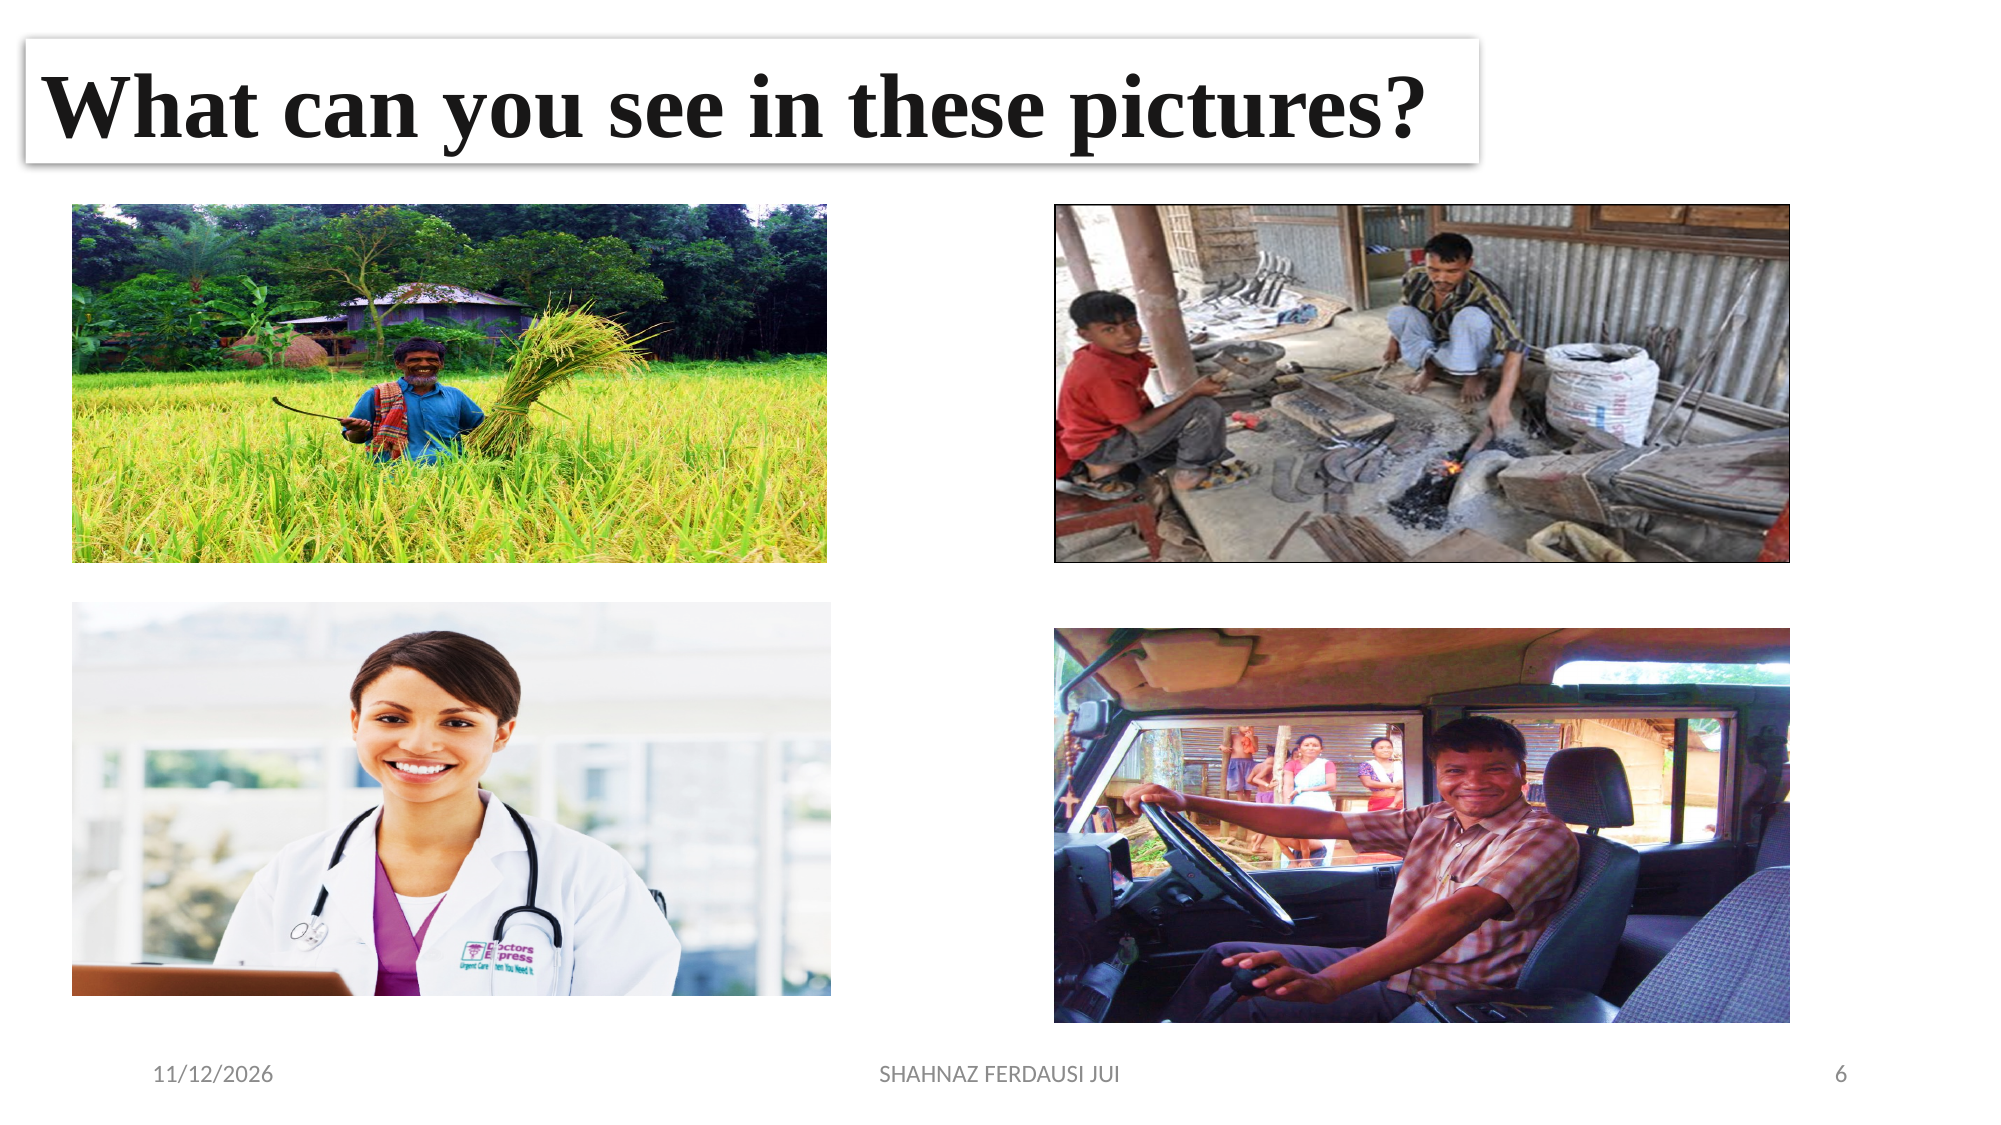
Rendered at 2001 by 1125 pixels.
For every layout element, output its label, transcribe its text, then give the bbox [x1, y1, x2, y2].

picture [1054, 628, 1790, 1023]
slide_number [137, 1042, 588, 1103]
picture [71, 204, 827, 563]
text_box What can you see in these pictures? [25, 38, 1479, 164]
footer SHAHNAZ FERDAUSI JUI [662, 1042, 1338, 1103]
picture [1054, 204, 1790, 563]
slide_number 6 [1412, 1042, 1863, 1103]
picture [72, 602, 831, 996]
